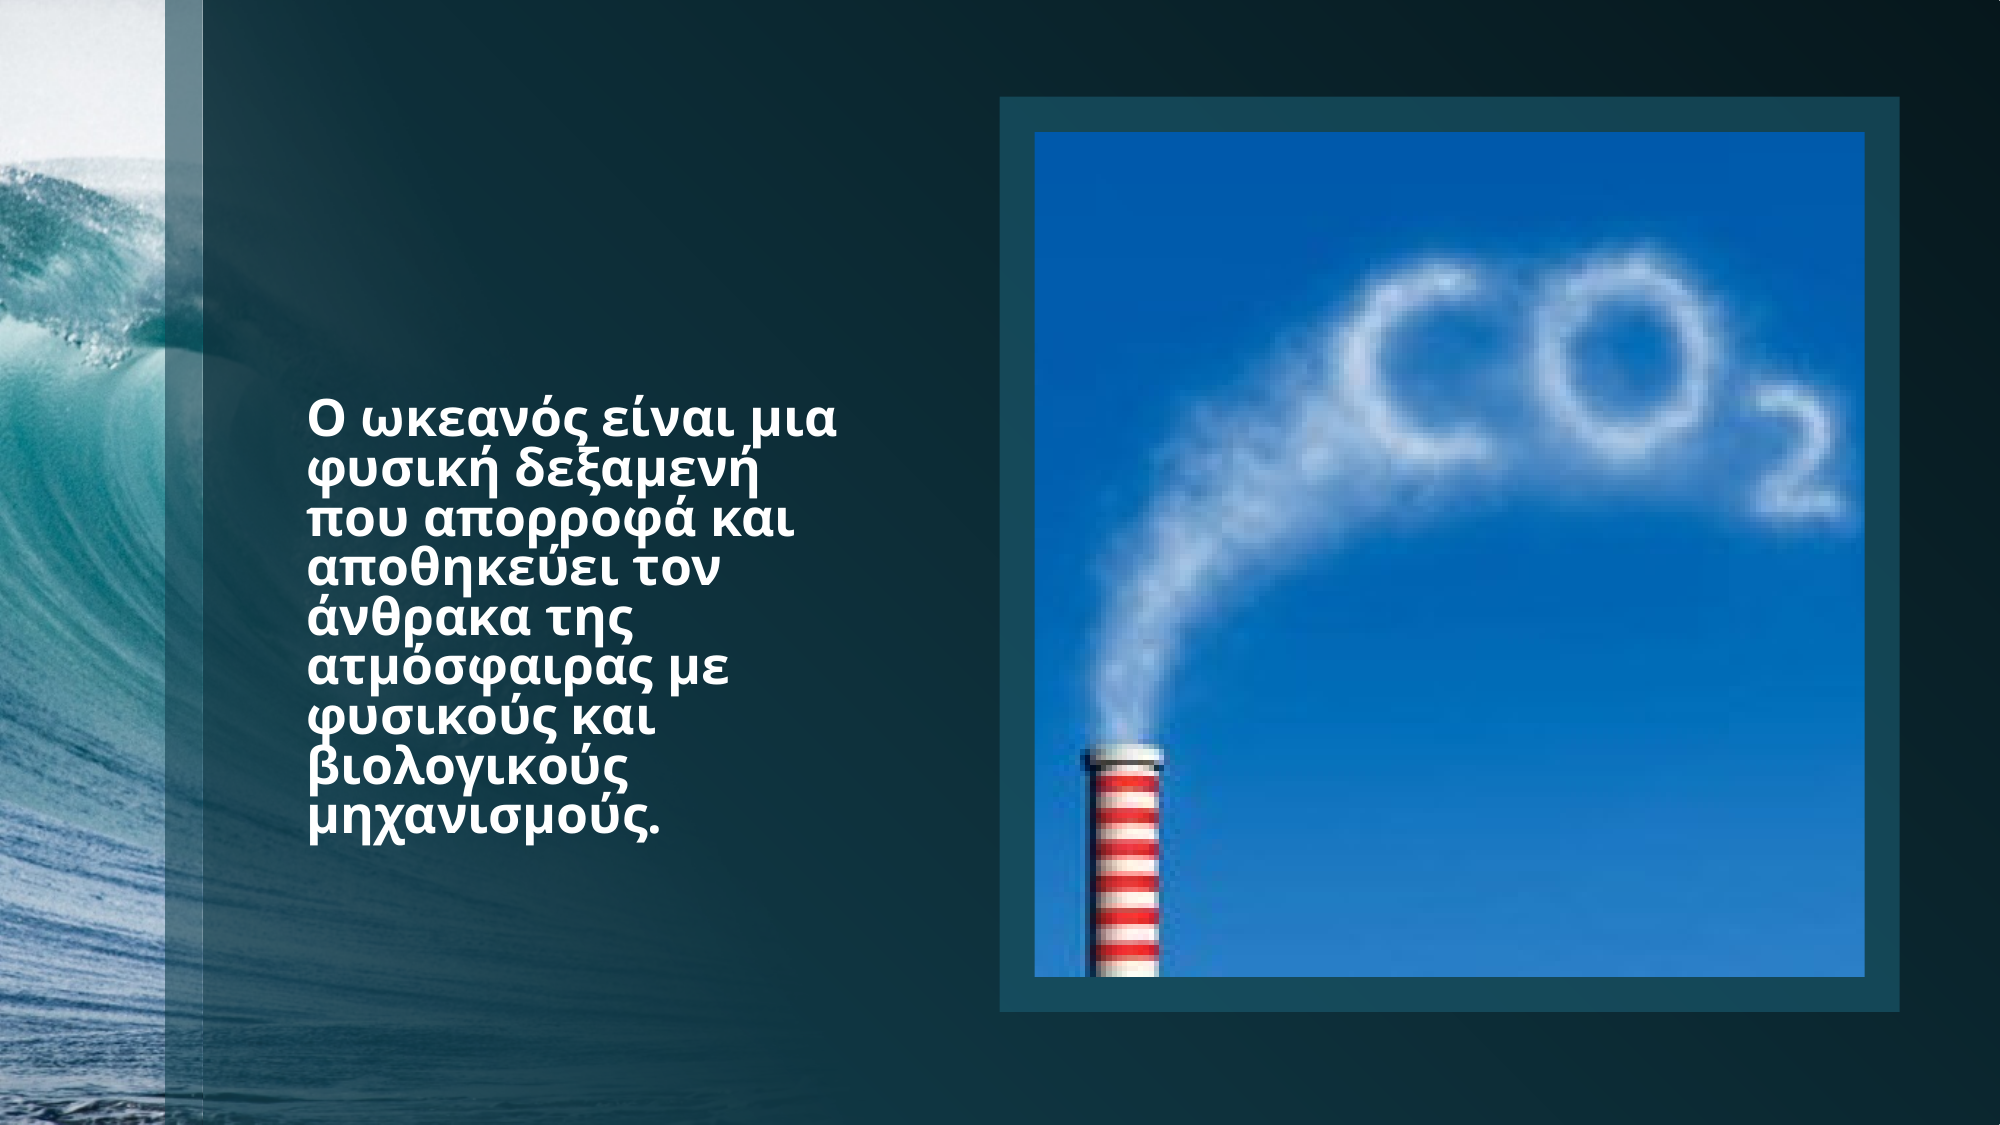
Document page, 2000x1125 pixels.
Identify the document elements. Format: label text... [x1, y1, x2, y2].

picture [0, 0, 2000, 1125]
title Ο ωκεανός είναι μια φυσική δεξαμενή που απορροφά και αποθηκεύει τον άνθρακα της ατμόσφαιρας με φυσικούς και βιολογικούς μηχανισμούς. [291, 385, 891, 852]
